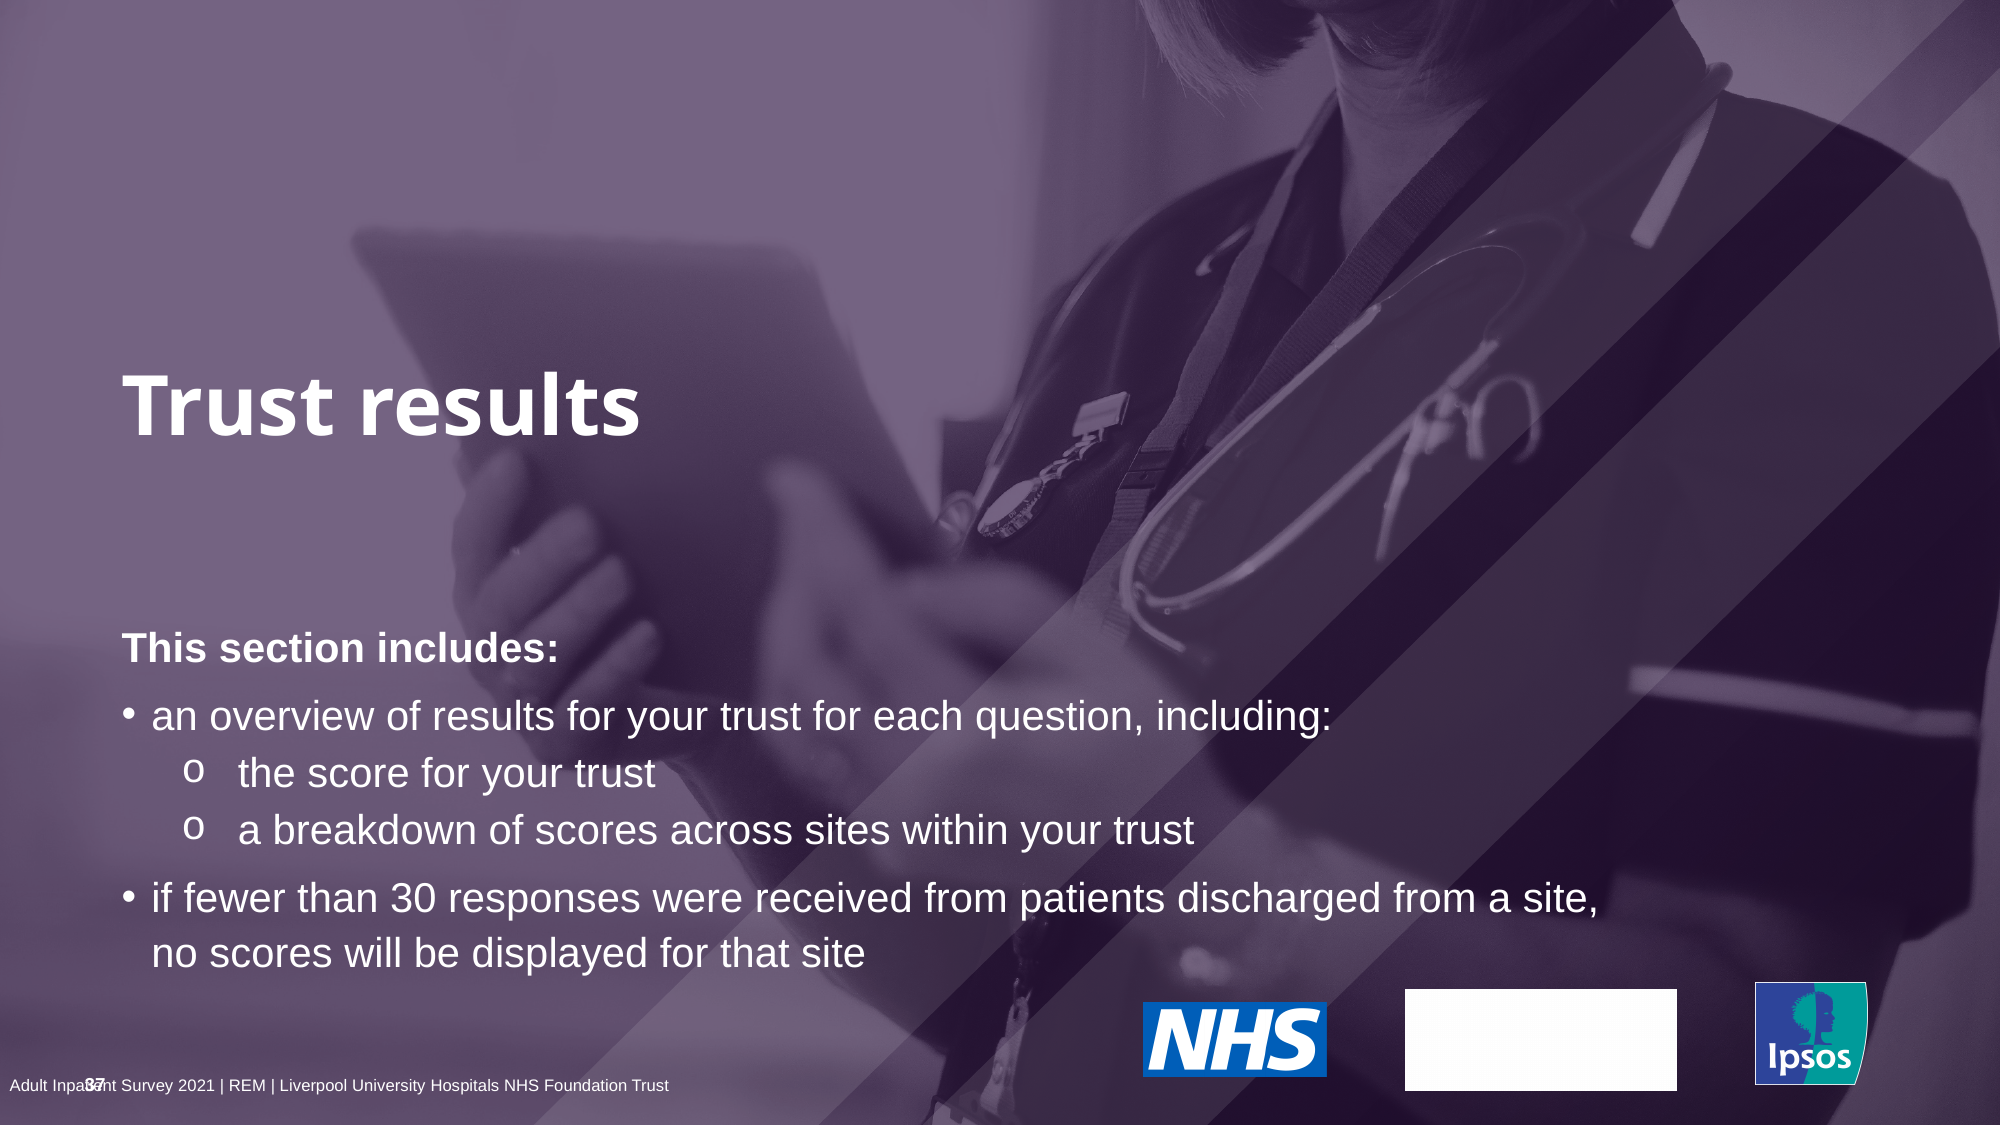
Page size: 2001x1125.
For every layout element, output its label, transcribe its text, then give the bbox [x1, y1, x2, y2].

title Trust results [121, 363, 968, 455]
text_box 37 [84, 1065, 122, 1125]
picture [1143, 1002, 1327, 1077]
text_box This section includes: an overview of results for your trust for each question, including: the score for your trust a breakdown of scores across sites within your trust if fewer than 30 responses were received from patients discharged from a site, no scores will be displayed for that site [121, 616, 1622, 977]
picture [1755, 982, 1868, 1085]
